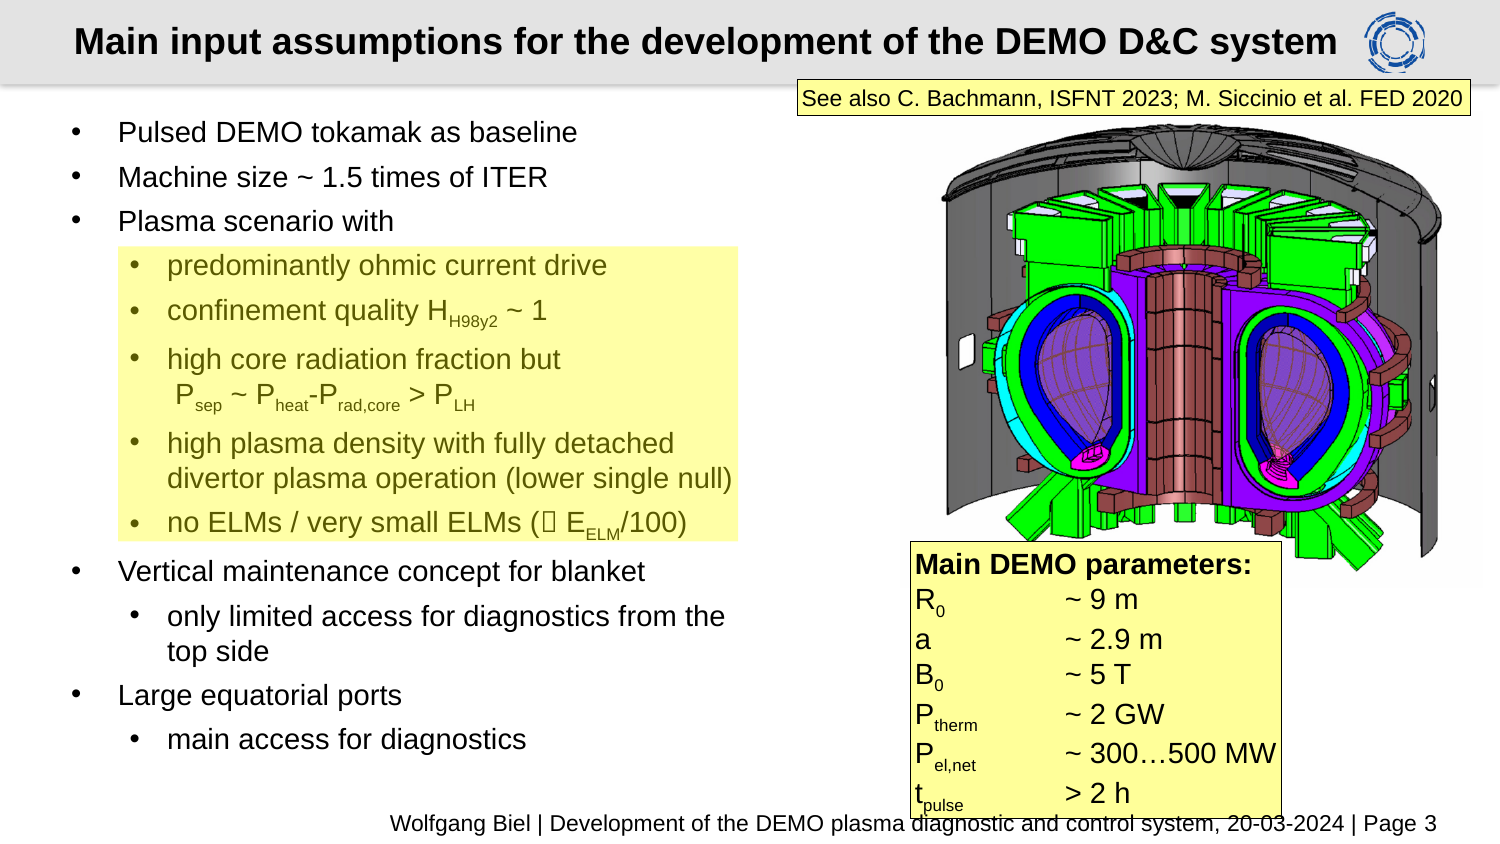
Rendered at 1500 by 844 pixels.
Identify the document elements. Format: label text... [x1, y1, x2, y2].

text_box [118, 246, 739, 542]
list Pulsed DEMO tokamak as baseline Machine size ~ 1.5 times of ITER Plasma scenario with predominantly ohmic current drive confinement quality HH98y2 ~ 1 high core radiation fraction but Psep ~ Pheat-Prad,core > PLH high plasma density with fully detached divertor plasma operation (lower single null) no ELMs / very small ELMs ( EELM/100) Vertical maintenance concept for blanket only limited access for diagnostics from the top side Large equatorial ports main access for diagnostics [29, 106, 762, 780]
text_box See also C. Bachmann, ISFNT 2023; M. Siccinio et al. FED 2020 [797, 79, 1471, 116]
footer Wolfgang Biel | Development of the DEMO plasma diagnostic and control system, 20-03-2024 | Page 3 [100, 805, 1453, 839]
picture [900, 111, 1483, 588]
text_box Main DEMO parameters: R0 ~ 9 m a ~ 2.9 m B0 ~ 5 T Ptherm ~ 2 GW Pel,net ~ 300…500 MW tpulse > 2 h [910, 596, 1282, 805]
title Main input assumptions for the development of the DEMO D&C system [59, 9, 1365, 66]
